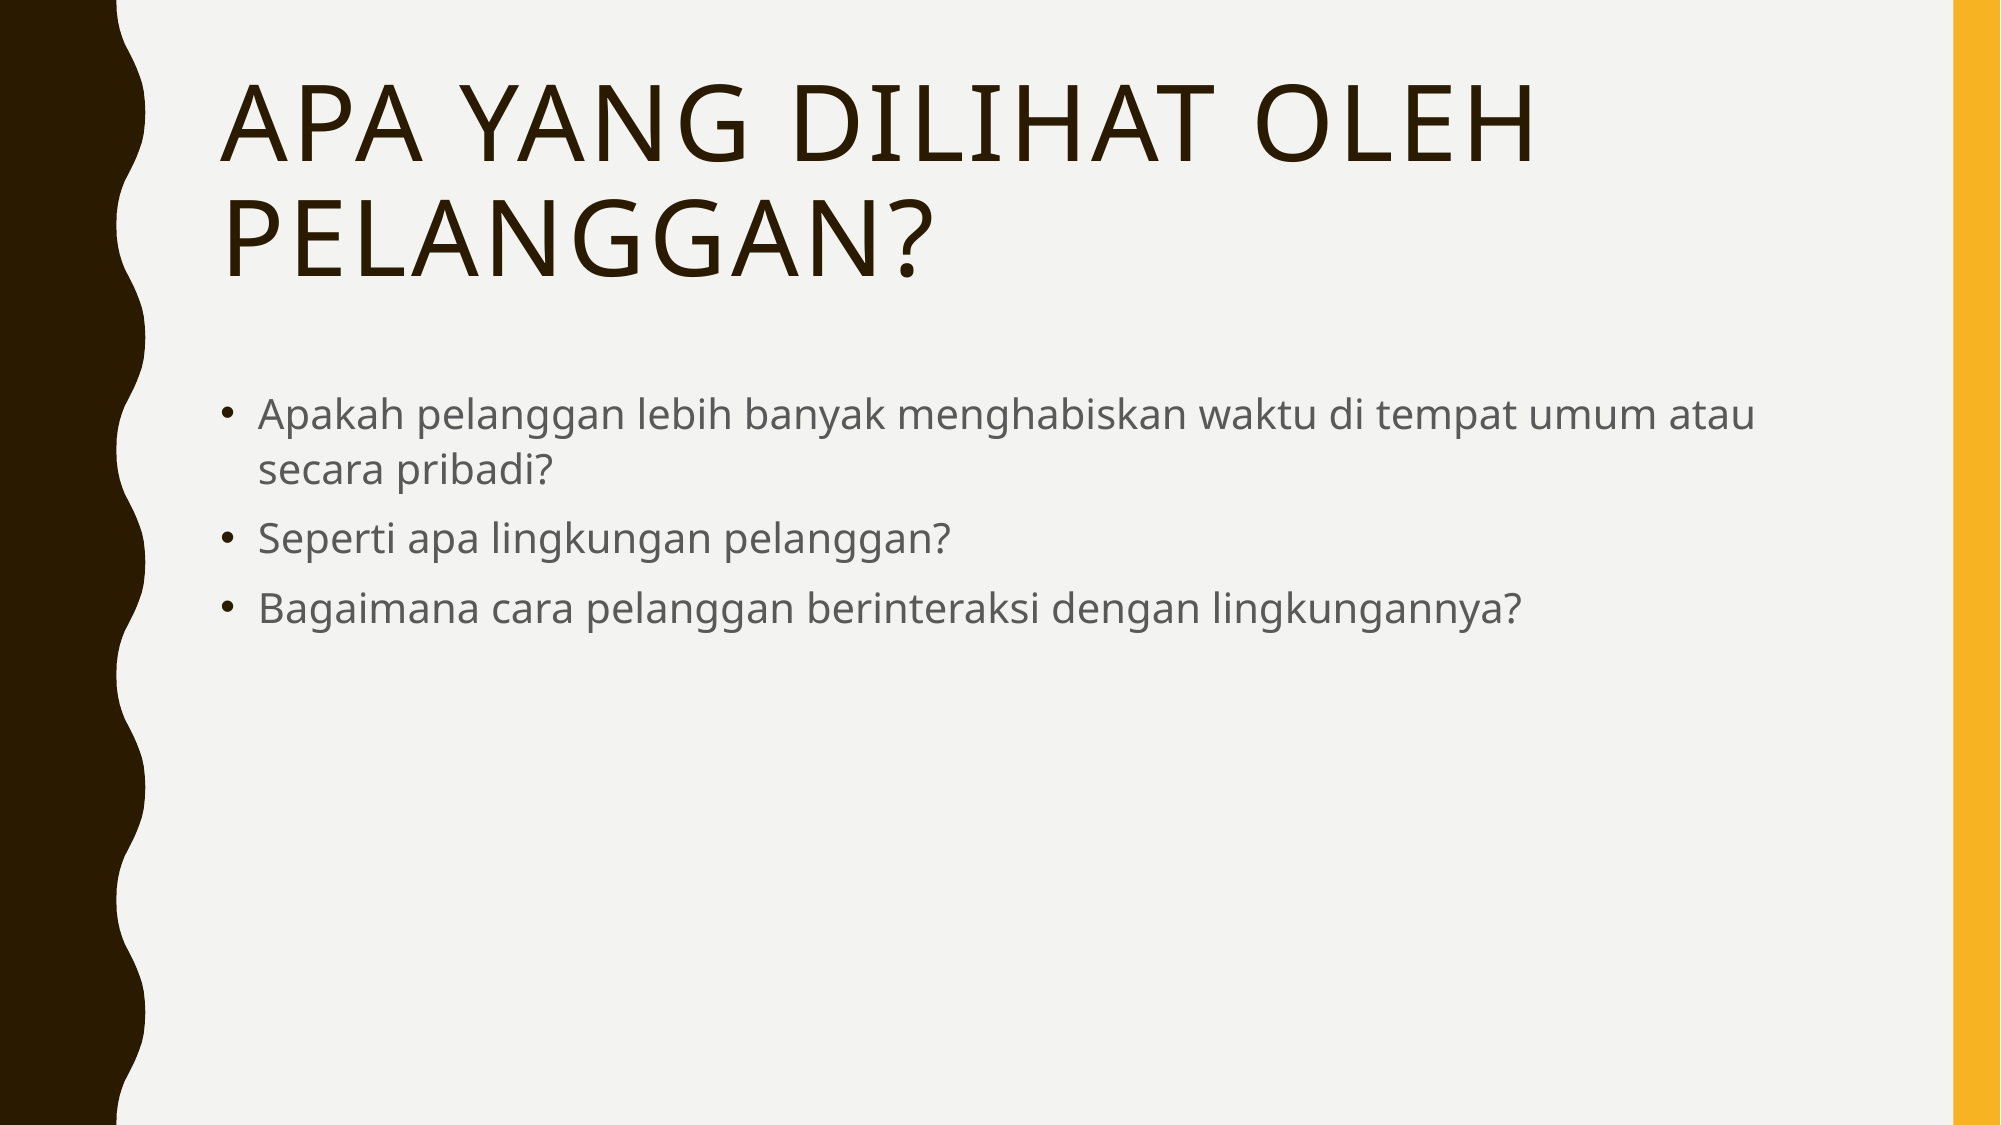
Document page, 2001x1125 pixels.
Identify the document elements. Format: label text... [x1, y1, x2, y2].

title Apa yang dilihat oleh pelanggan? [205, 62, 1875, 308]
list Apakah pelanggan lebih banyak menghabiskan waktu di tempat umum atau secara pribadi? Seperti apa lingkungan pelanggan? Bagaimana cara pelanggan berinteraksi dengan lingkungannya? [205, 375, 1875, 965]
